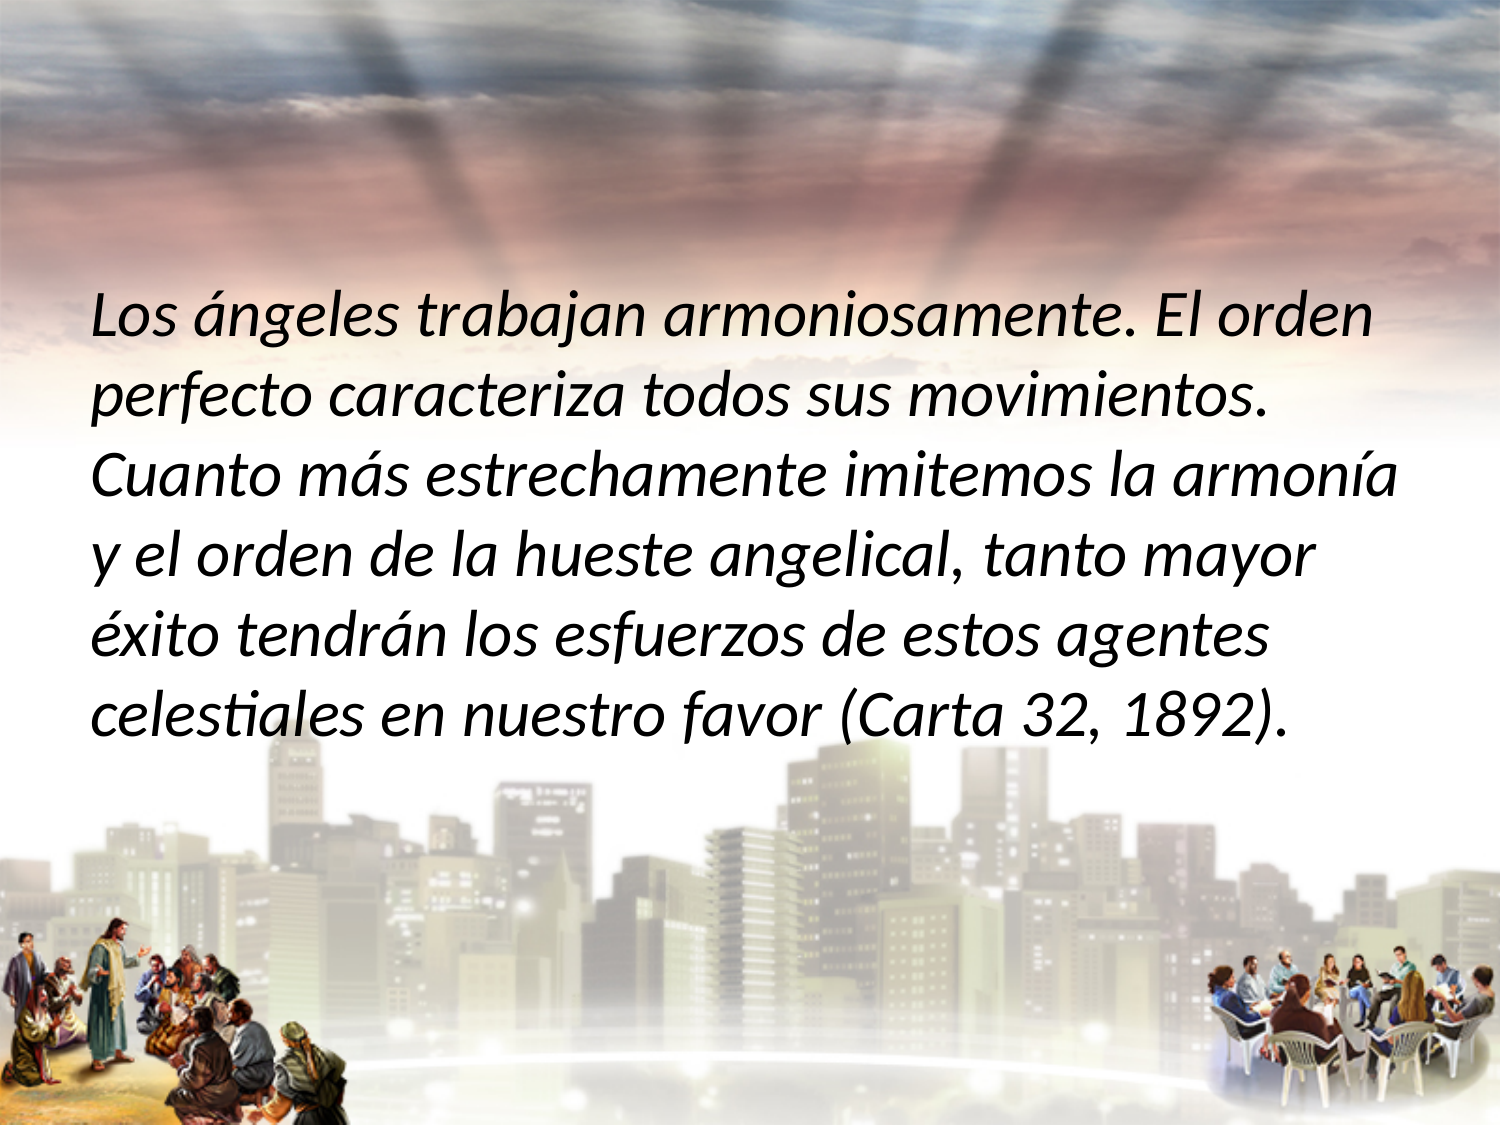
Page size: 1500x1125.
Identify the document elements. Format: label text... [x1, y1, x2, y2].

picture [0, 0, 1500, 1125]
list Los ángeles trabajan armoniosamente. El orden perfecto caracteriza todos sus movimientos. Cuanto más estrechamente imitemos la armonía y el orden de la hueste angelical, tanto mayor éxito tendrán los esfuerzos de estos agentes celestiales en nuestro favor (Carta 32, 1892). [75, 262, 1425, 1005]
